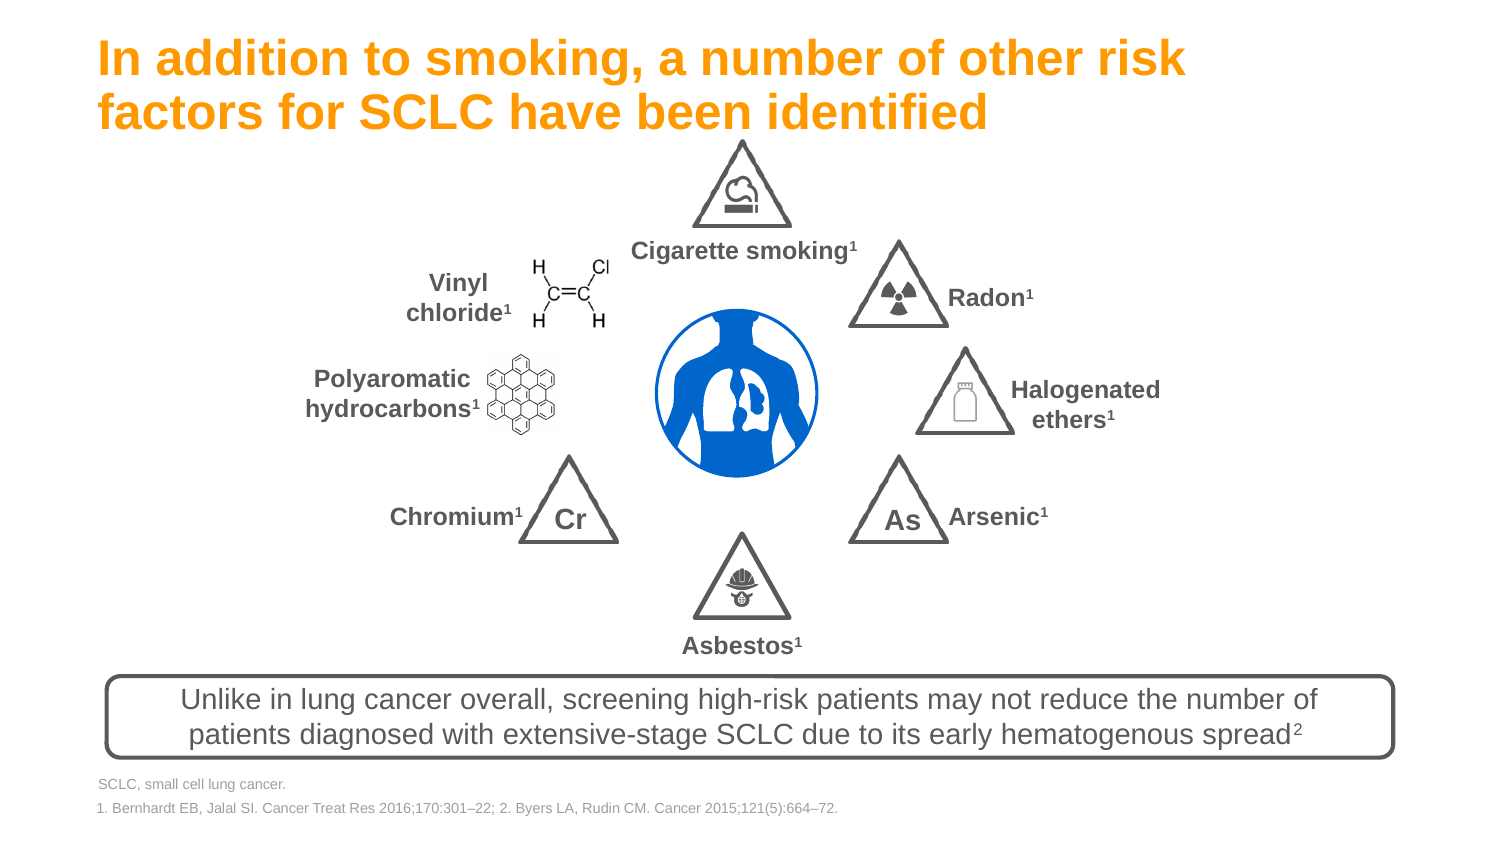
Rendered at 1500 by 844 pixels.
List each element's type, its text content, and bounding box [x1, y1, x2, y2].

list SCLC, small cell lung cancer. [98, 762, 1368, 793]
title In addition to smoking, a number of other risk factors for SCLC have been identified [97, 44, 1337, 141]
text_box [106, 671, 1394, 759]
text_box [260, 138, 1236, 661]
footer 1. Bernhardt EB, Jalal SI. Cancer Treat Res 2016;170:301–22; 2. Byers LA, Rudin CM. Cancer 2015;121(5):664–72. [96, 799, 1404, 830]
